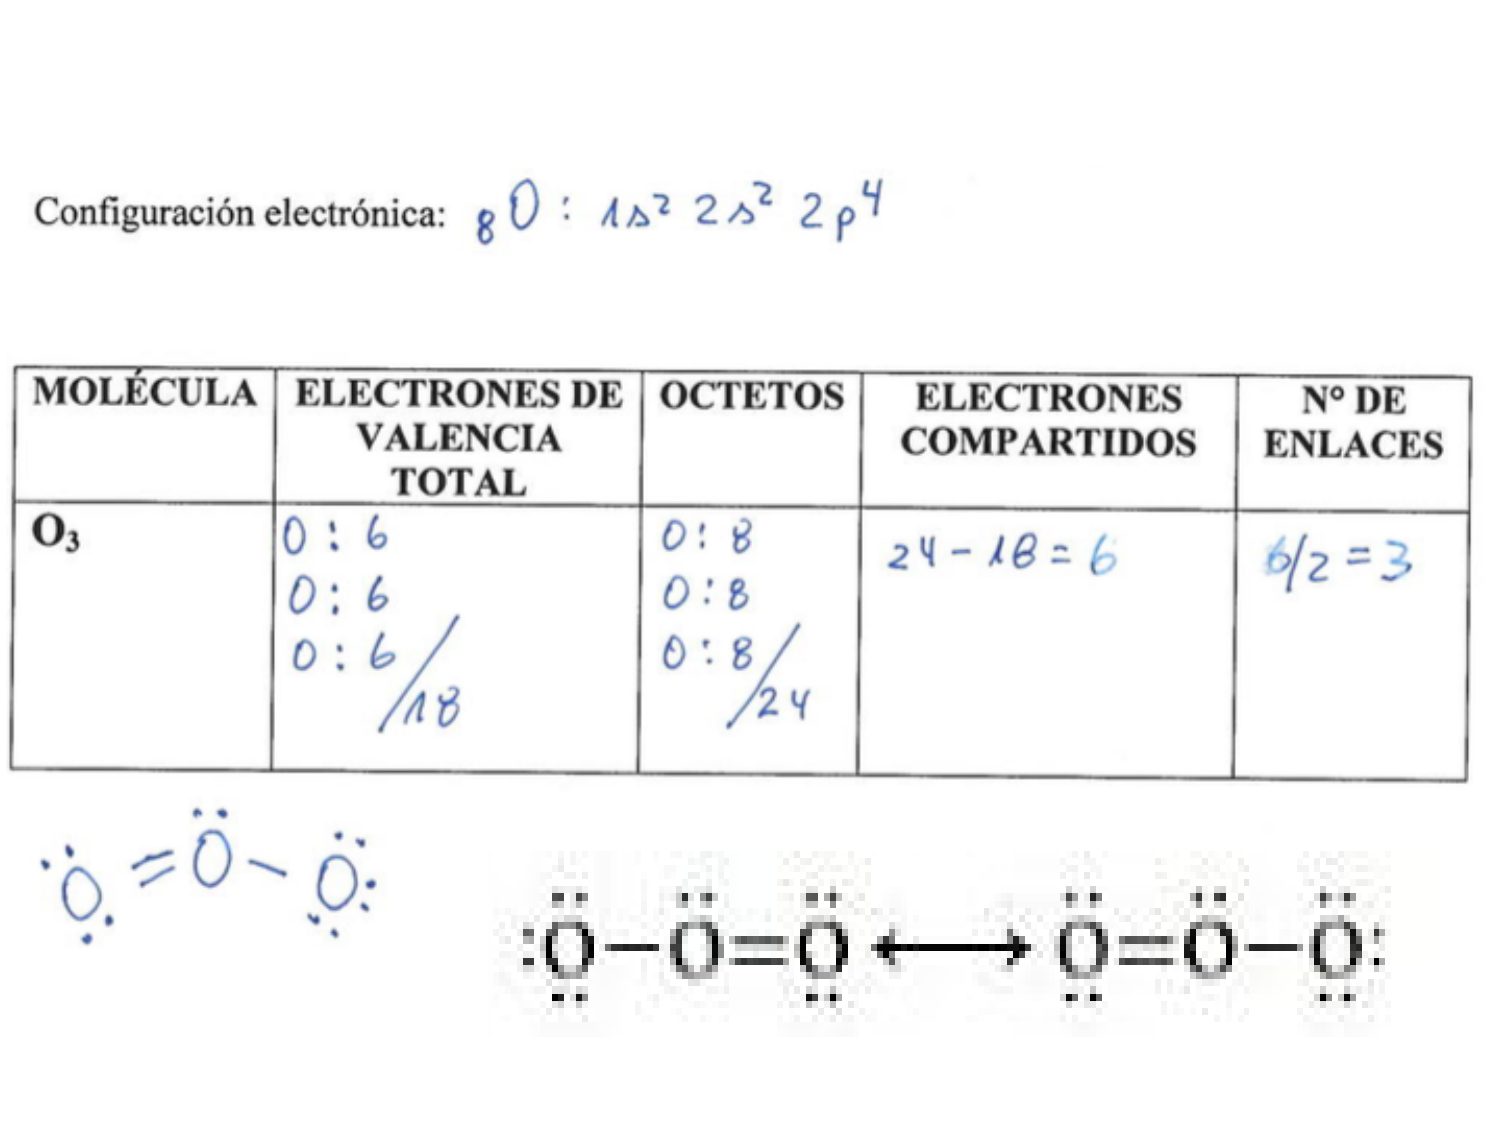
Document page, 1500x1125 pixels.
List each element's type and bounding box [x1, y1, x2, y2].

picture [5, 166, 1492, 1038]
